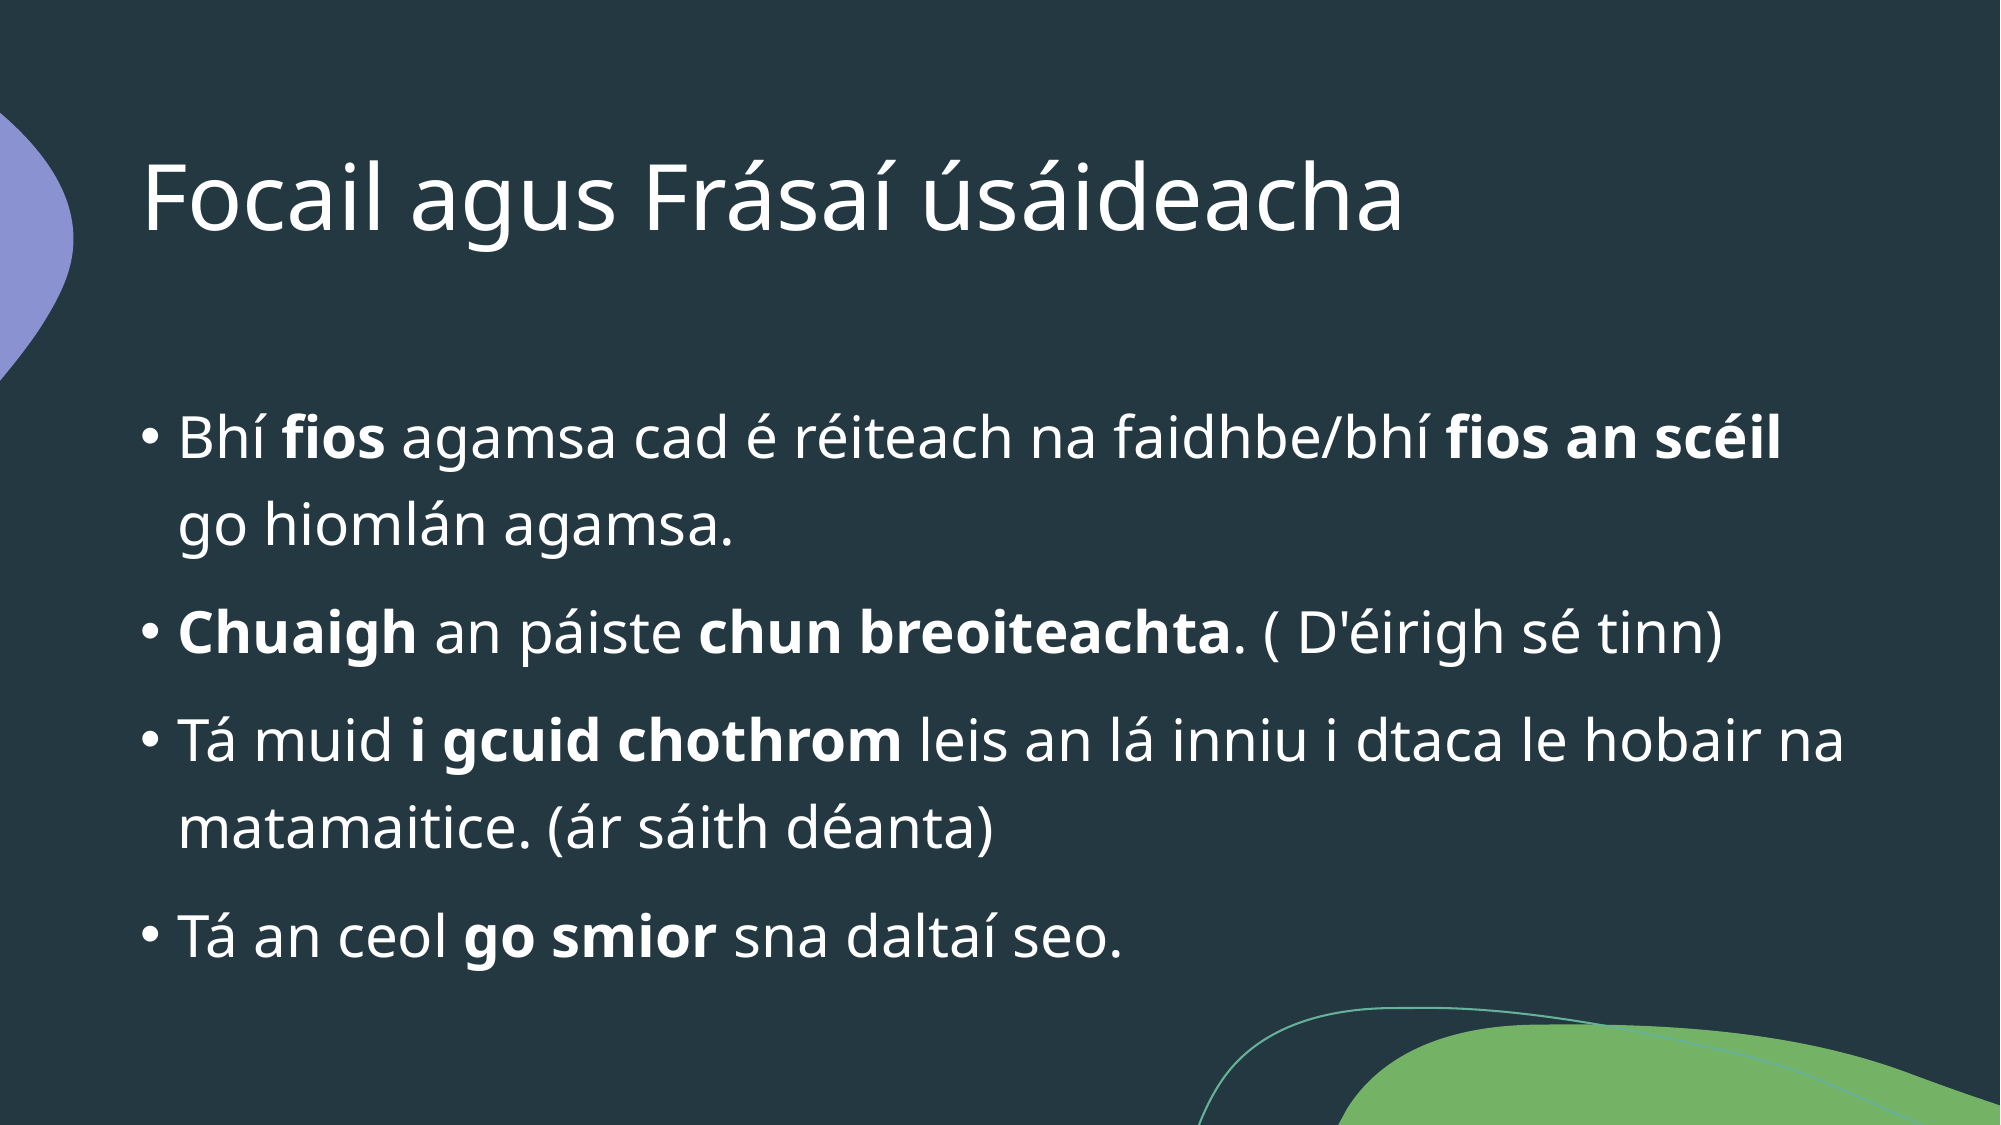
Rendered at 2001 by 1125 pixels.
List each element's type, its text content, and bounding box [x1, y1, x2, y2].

title Focail agus Frásaí úsáideacha [125, 125, 1875, 375]
list Bhí fios agamsa cad é réiteach na faidhbe/bhí fios an scéil go hiomlán agamsa. Chuaigh an páiste chun breoiteachta. ( D'éirigh sé tinn) Tá muid i gcuid chothrom leis an lá inniu i dtaca le hobair na matamaitice. (ár sáith déanta) Tá an ceol go smior sna daltaí seo. [125, 375, 1875, 1002]
